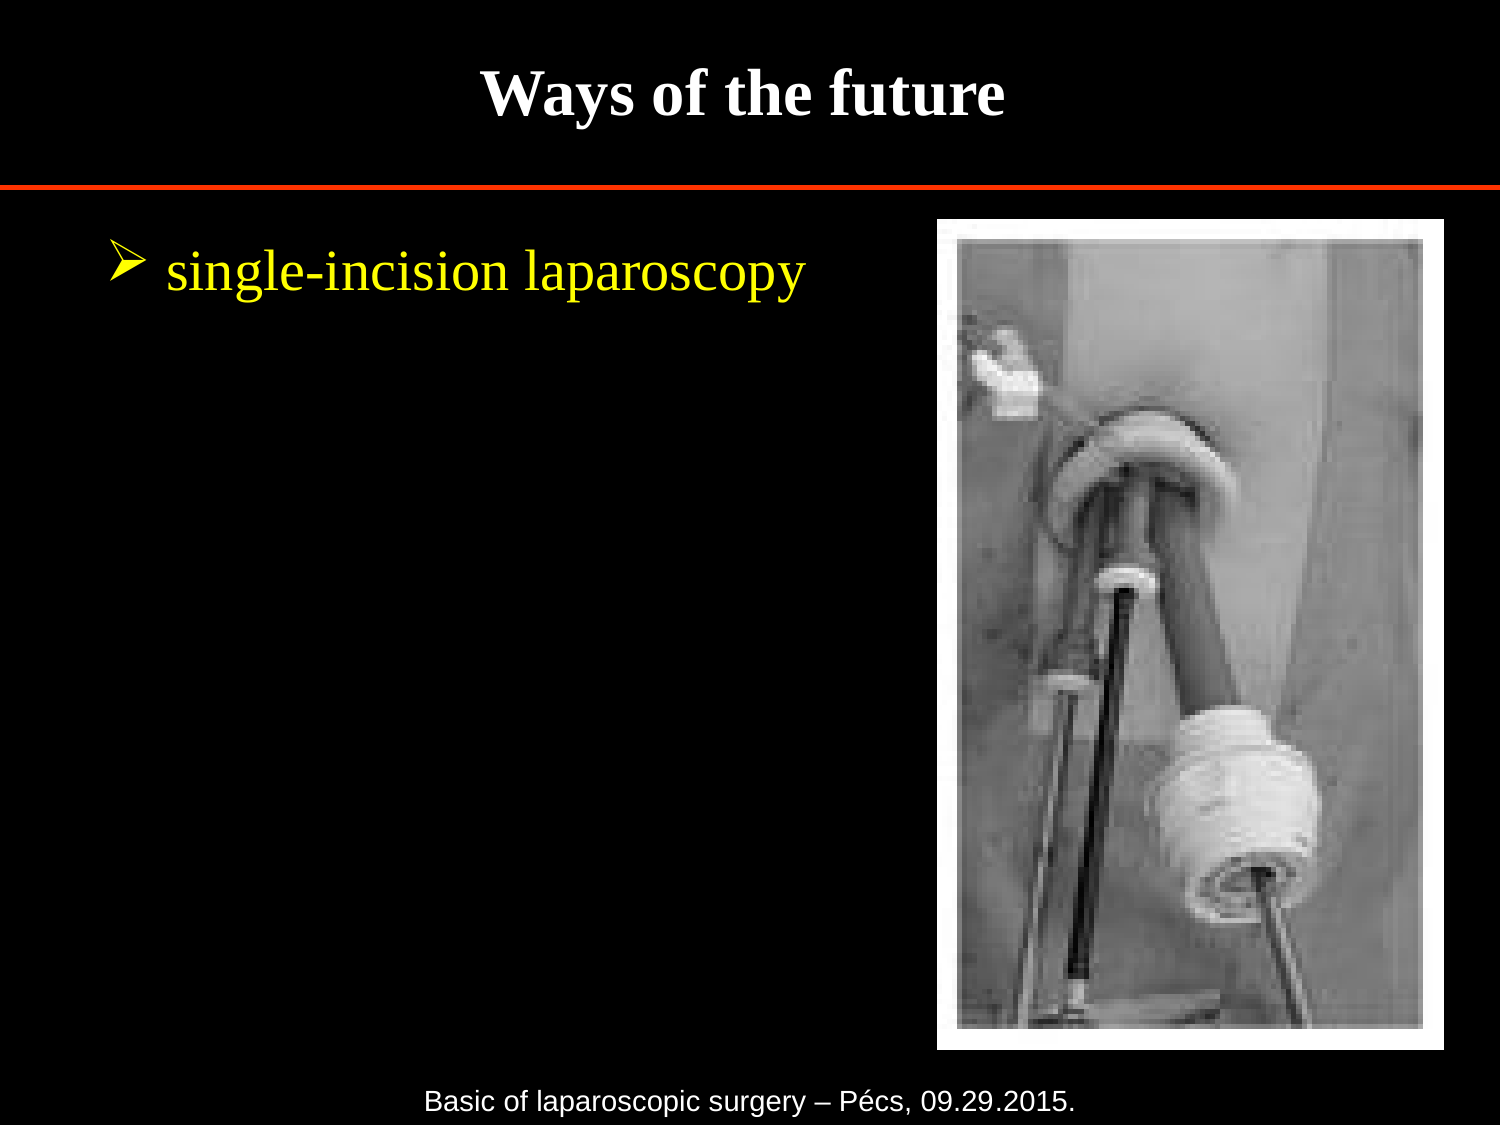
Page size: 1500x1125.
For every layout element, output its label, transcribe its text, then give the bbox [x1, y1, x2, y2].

picture [937, 219, 1444, 1051]
text_box single-incision laparoscopy [90, 224, 822, 310]
text_box Ways of the future [464, 41, 1023, 137]
text_box Basic of laparoscopic surgery – Pécs, 09.29.2015. [299, 1074, 1200, 1125]
